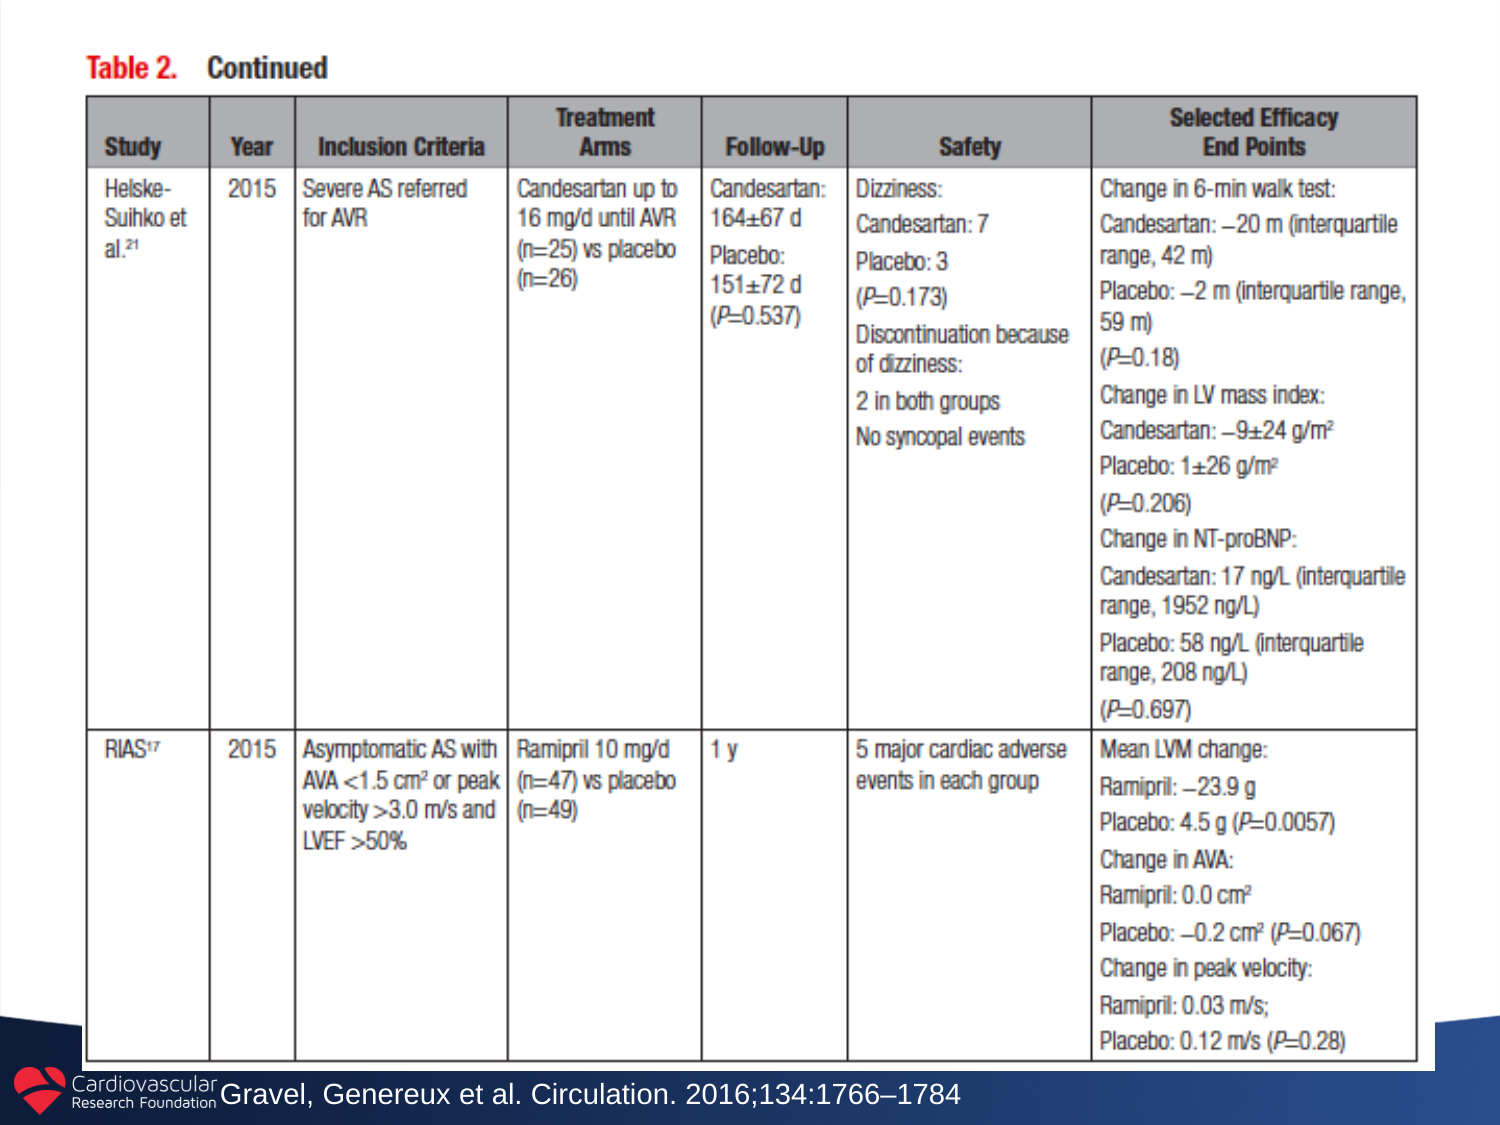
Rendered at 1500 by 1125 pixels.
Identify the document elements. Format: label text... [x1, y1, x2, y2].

picture [0, 0, 1500, 1125]
text_box Gravel, Genereux et al. Circulation. 2016;134:1766–1784 [181, 1079, 1002, 1118]
